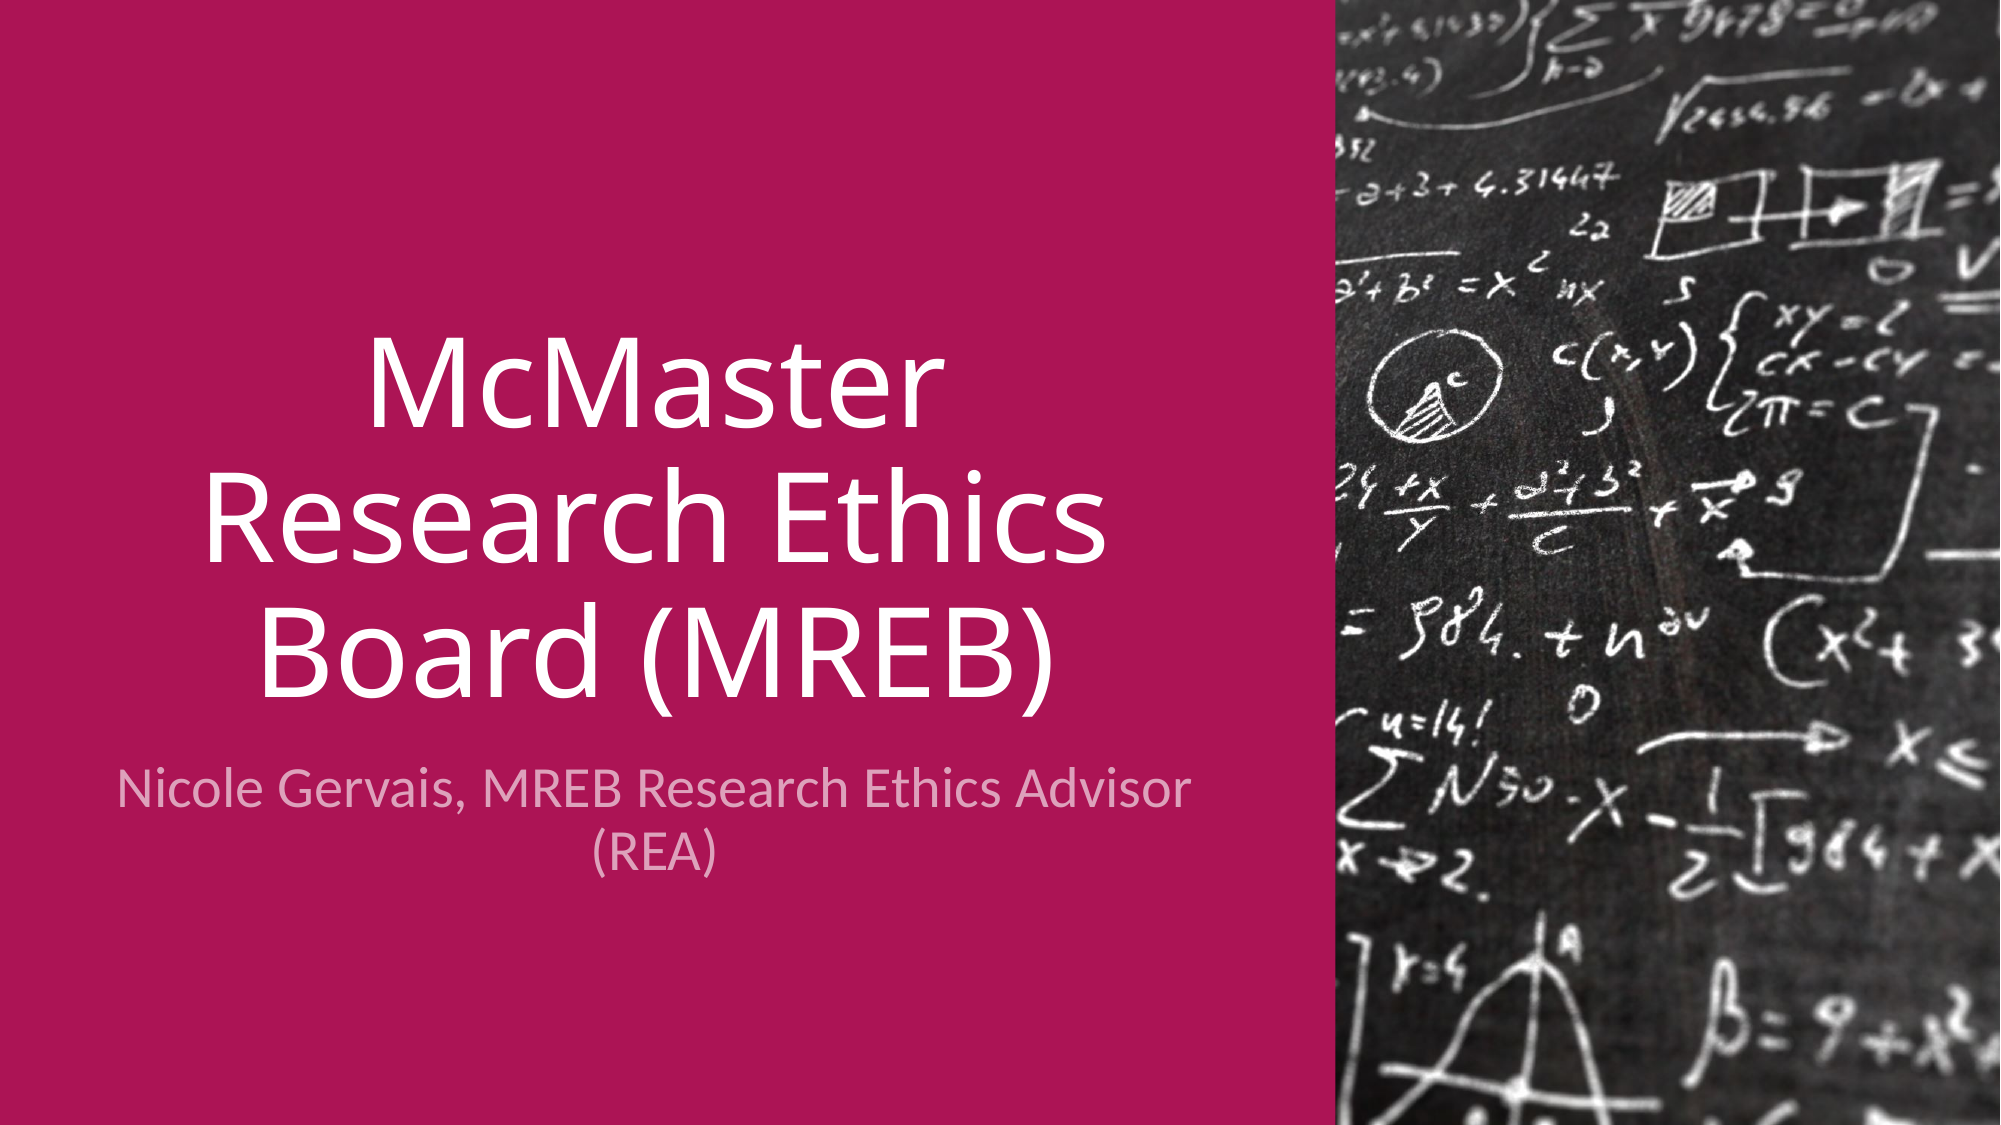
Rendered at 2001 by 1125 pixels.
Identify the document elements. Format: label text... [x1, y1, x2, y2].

subtitle Nicole Gervais, MREB Research Ethics Advisor (REA) [95, 750, 1215, 918]
picture [1335, 0, 2000, 1125]
title McMaster Research Ethics Board (MREB) [95, 165, 1215, 733]
